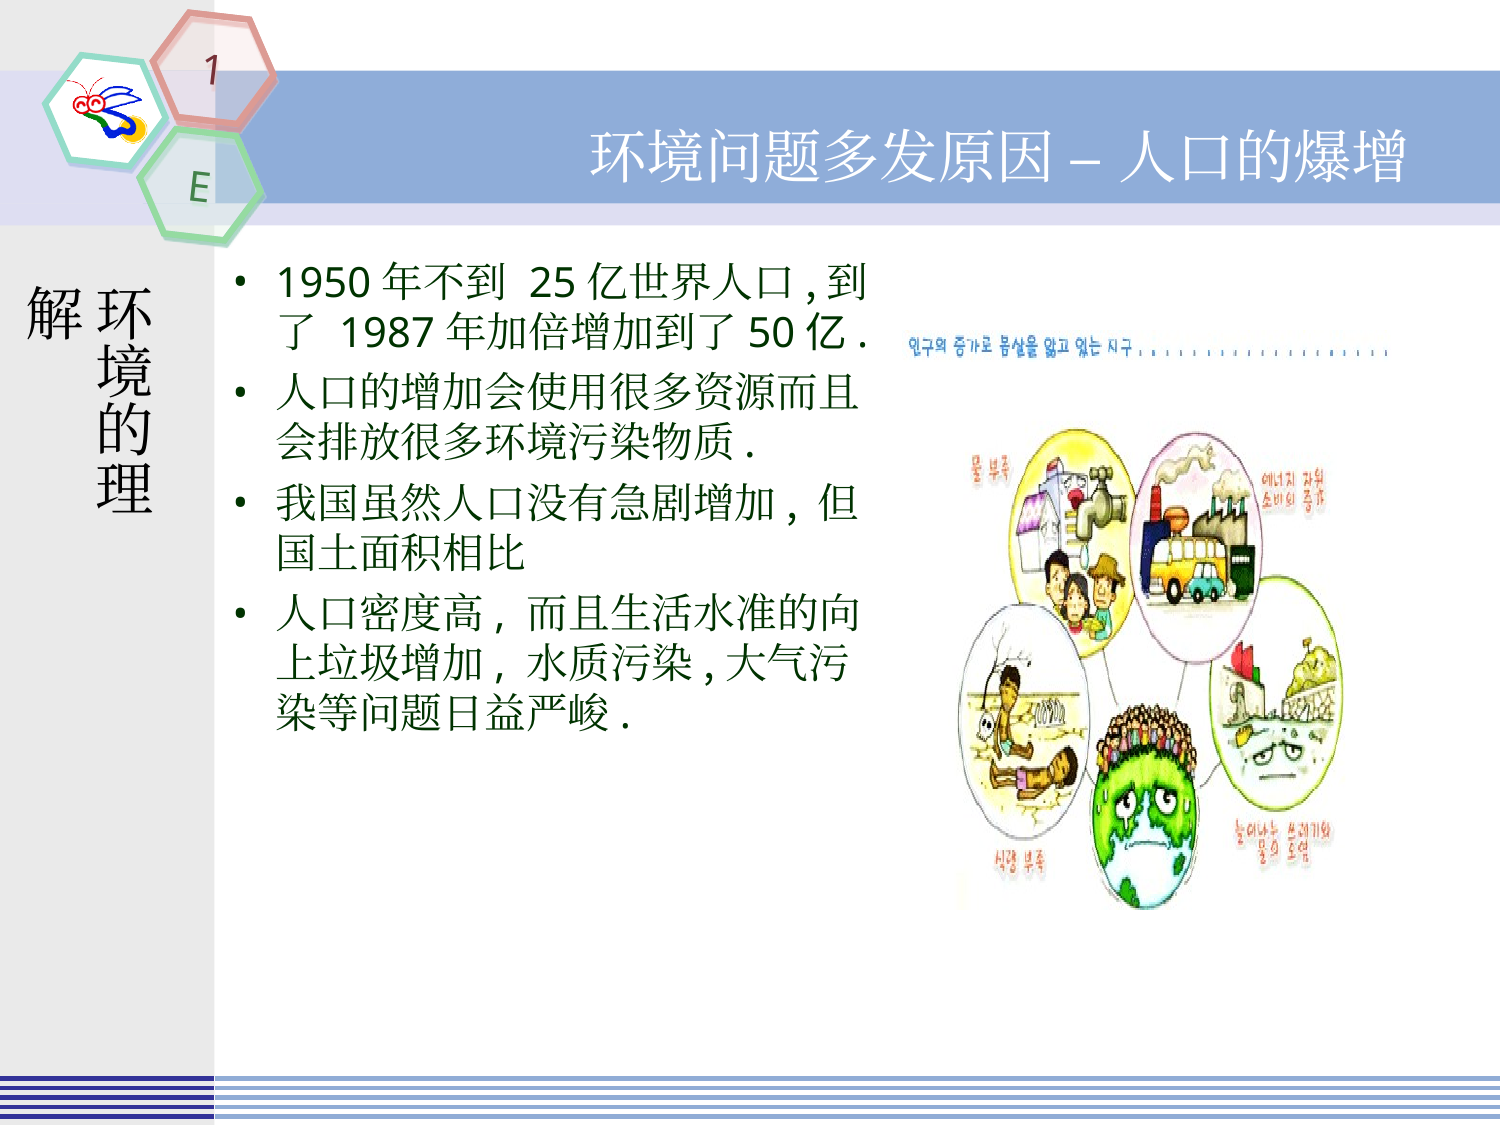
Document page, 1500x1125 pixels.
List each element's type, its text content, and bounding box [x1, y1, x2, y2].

text_box 1 [152, 12, 274, 124]
picture [65, 72, 149, 148]
text_box E [139, 129, 261, 241]
text_box 环境的理解 [66, 269, 166, 576]
picture [902, 330, 1398, 910]
title 环境问题多发原因 – 人口的爆增 [279, 105, 1425, 206]
list 1950年不到 25亿世界人口,到了 1987年加倍增加到了50亿. 人口的增加会使用很多资源而且会排放很多环境污染物质. 我国虽然人口没有急剧增加, 但 国土面积相比 人口密度高, 而且生活水准的向上垃圾增加, 水质污染,大气污染等问题日益严峻. [217, 247, 903, 1037]
